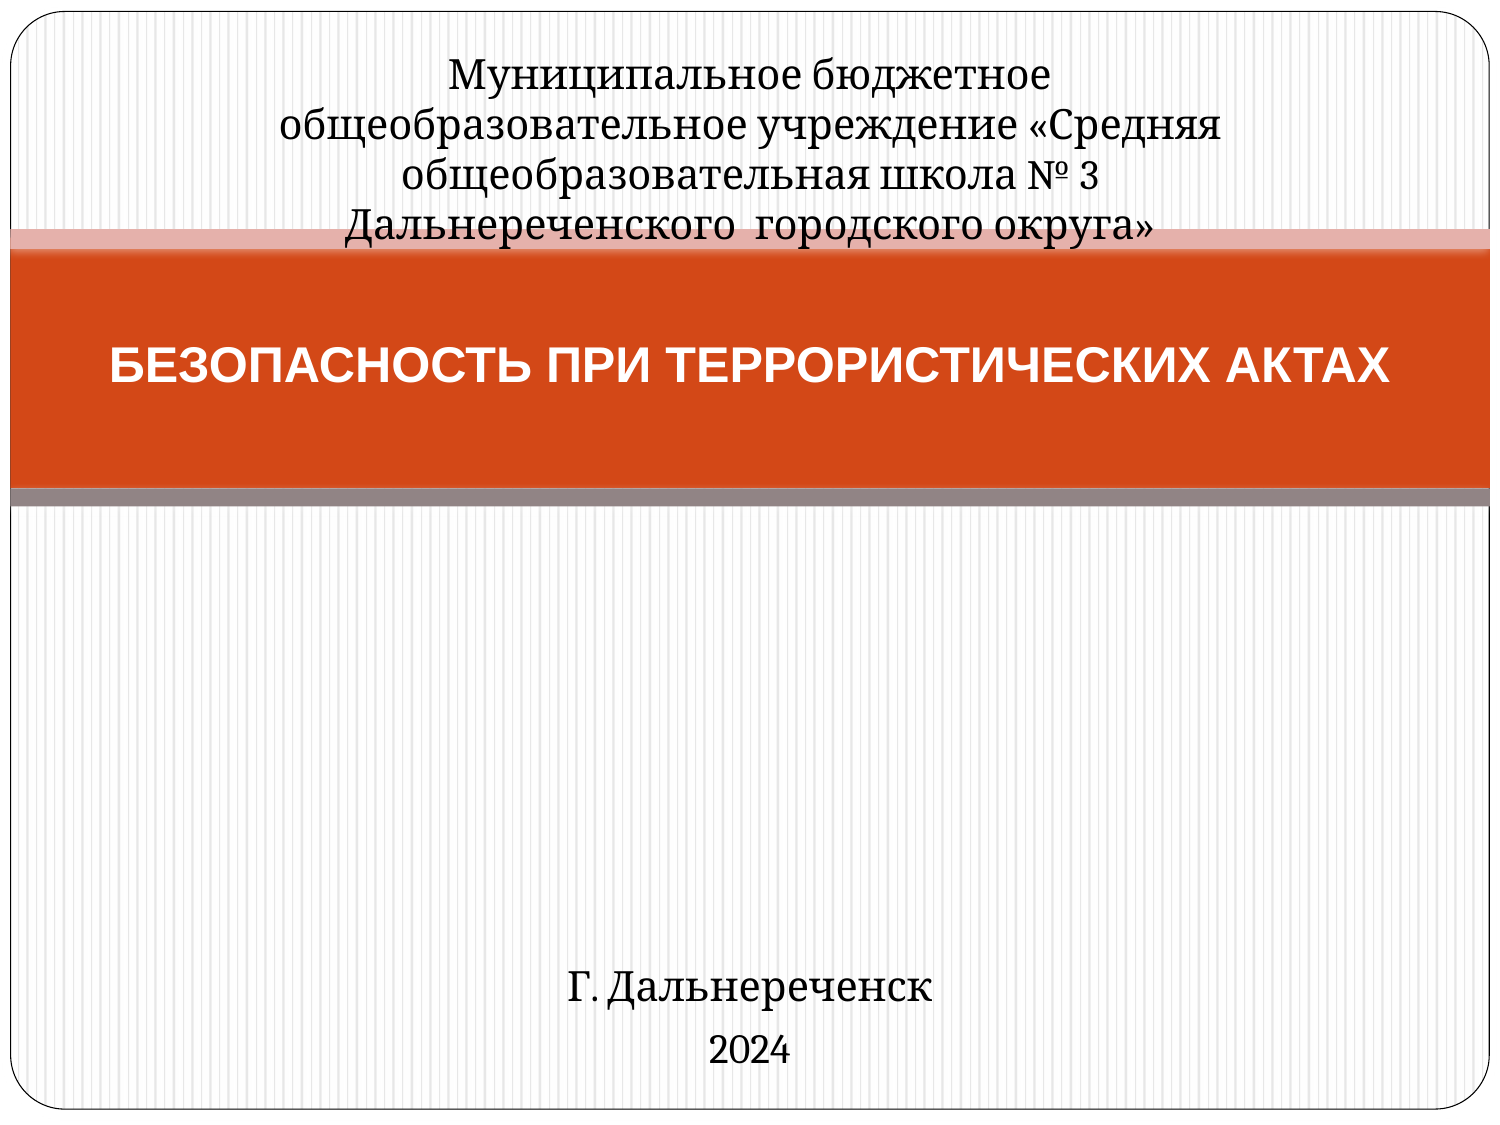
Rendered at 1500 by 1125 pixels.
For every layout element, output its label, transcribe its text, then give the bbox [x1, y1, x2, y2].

title БЕЗОПАСНОСТЬ ПРИ ТЕРРОРИСТИЧЕСКИХ АКТАХ [75, 304, 1425, 489]
text_box Г. Дальнереченск 2024 [194, 952, 1306, 1084]
subtitle Муниципальное бюджетное общеобразовательное учреждение «Средняя общеобразовательная школа № 3 Дальнереченского городского округа» [194, 40, 1306, 303]
